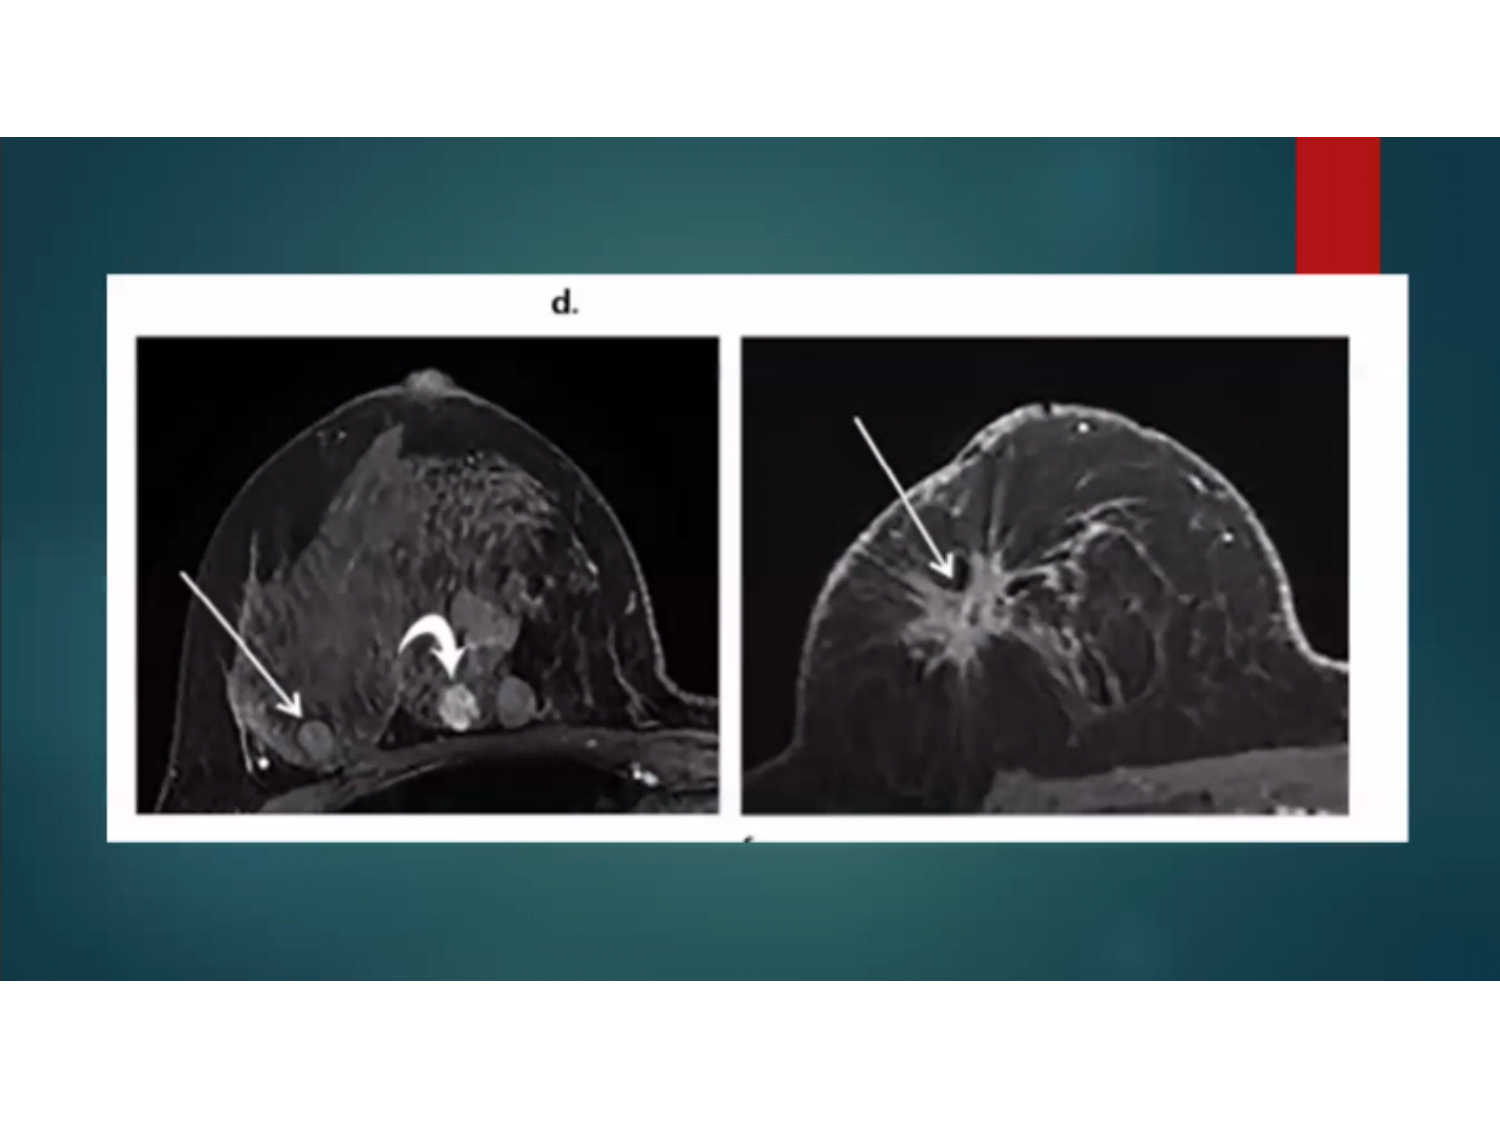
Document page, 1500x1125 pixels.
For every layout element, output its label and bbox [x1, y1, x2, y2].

picture [0, 137, 1500, 981]
